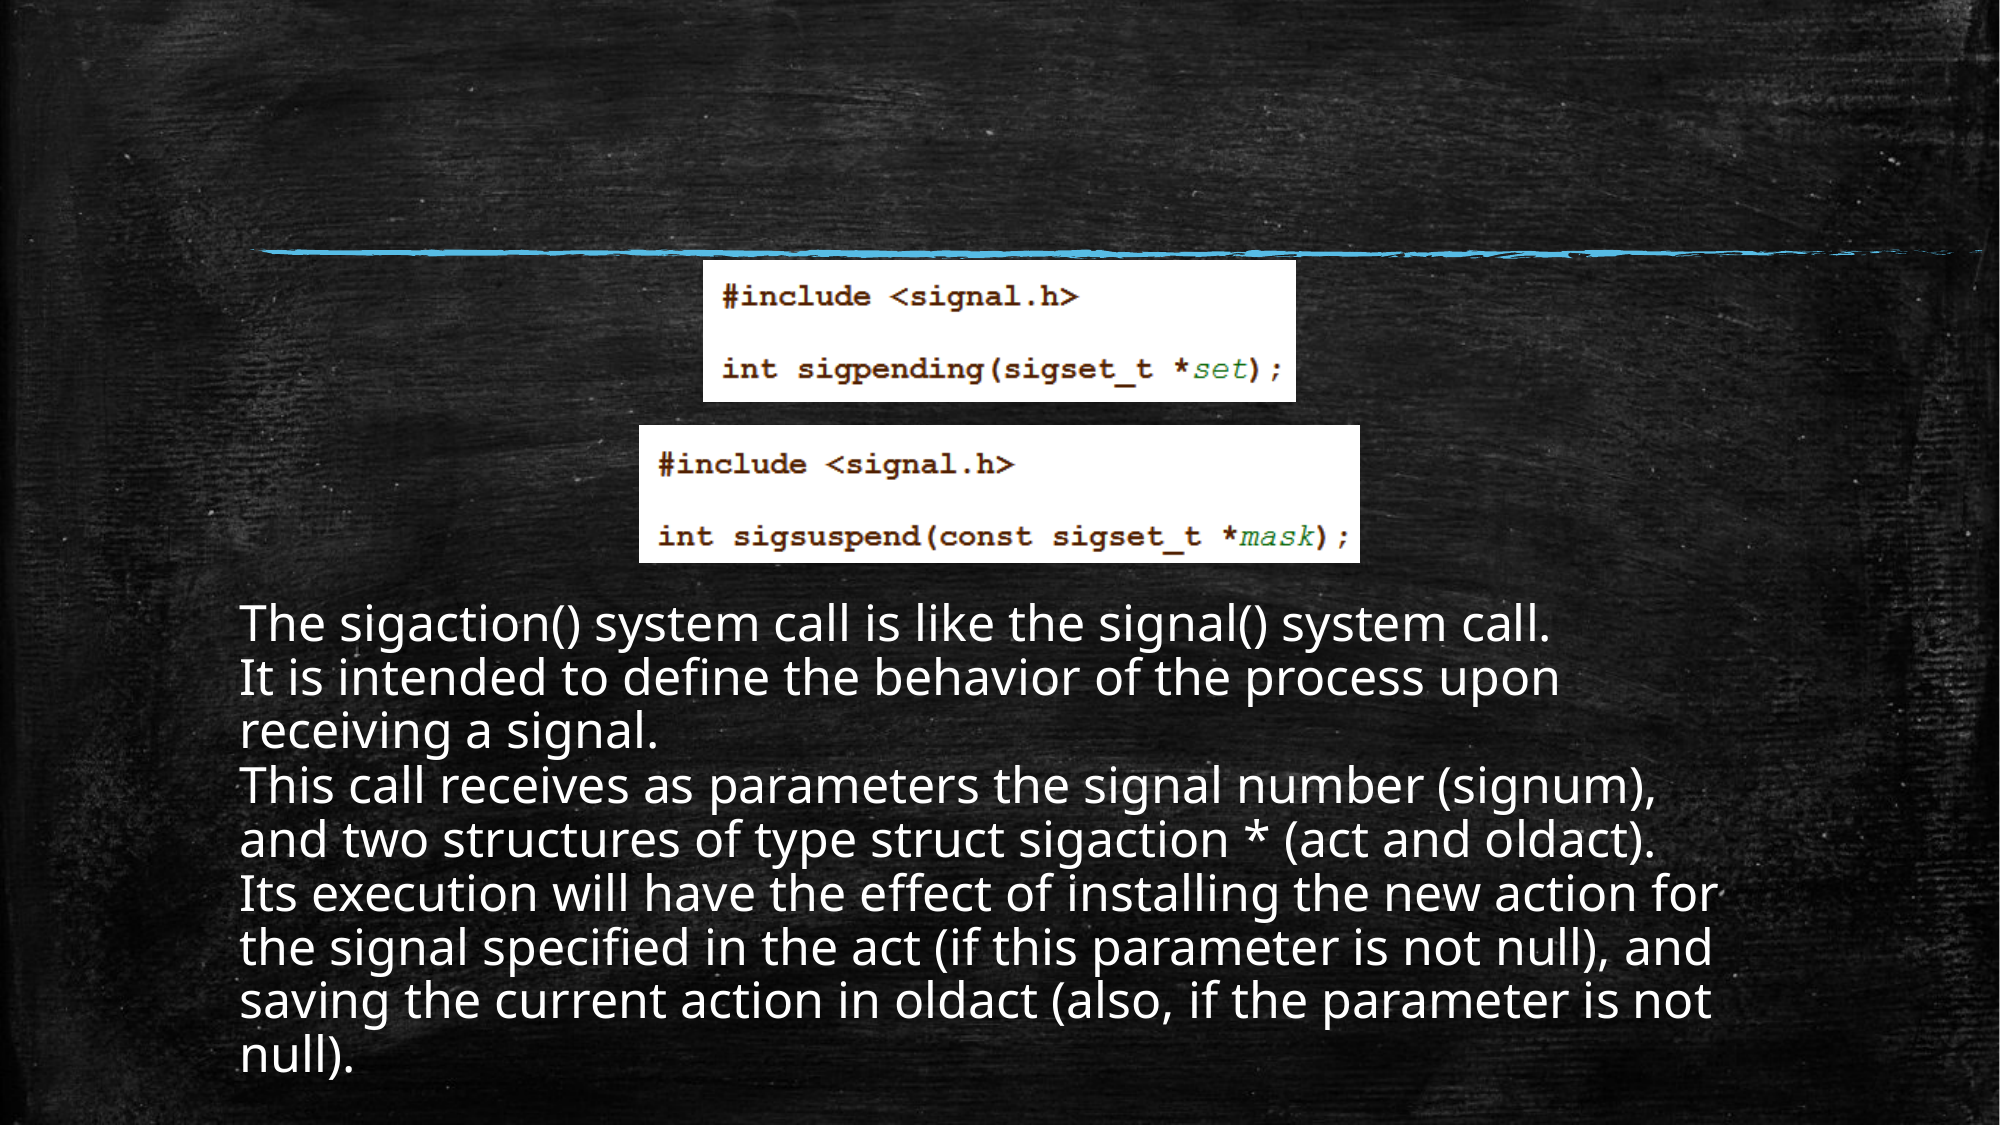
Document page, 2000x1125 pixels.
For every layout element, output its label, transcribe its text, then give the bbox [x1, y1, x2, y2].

picture [703, 260, 1296, 402]
text_box The sigaction() system call is like the signal() system call. It is intended to define the behavior of the process upon receiving a signal. This call receives as parameters the signal number (signum), and two structures of type struct sigaction * (act and oldact). Its execution will have the effect of installing the new action for the signal specified in the act (if this parameter is not null), and saving the current action in oldact (also, if the parameter is not null). [224, 590, 1750, 1125]
list [249, 312, 1750, 590]
picture [639, 425, 1360, 563]
